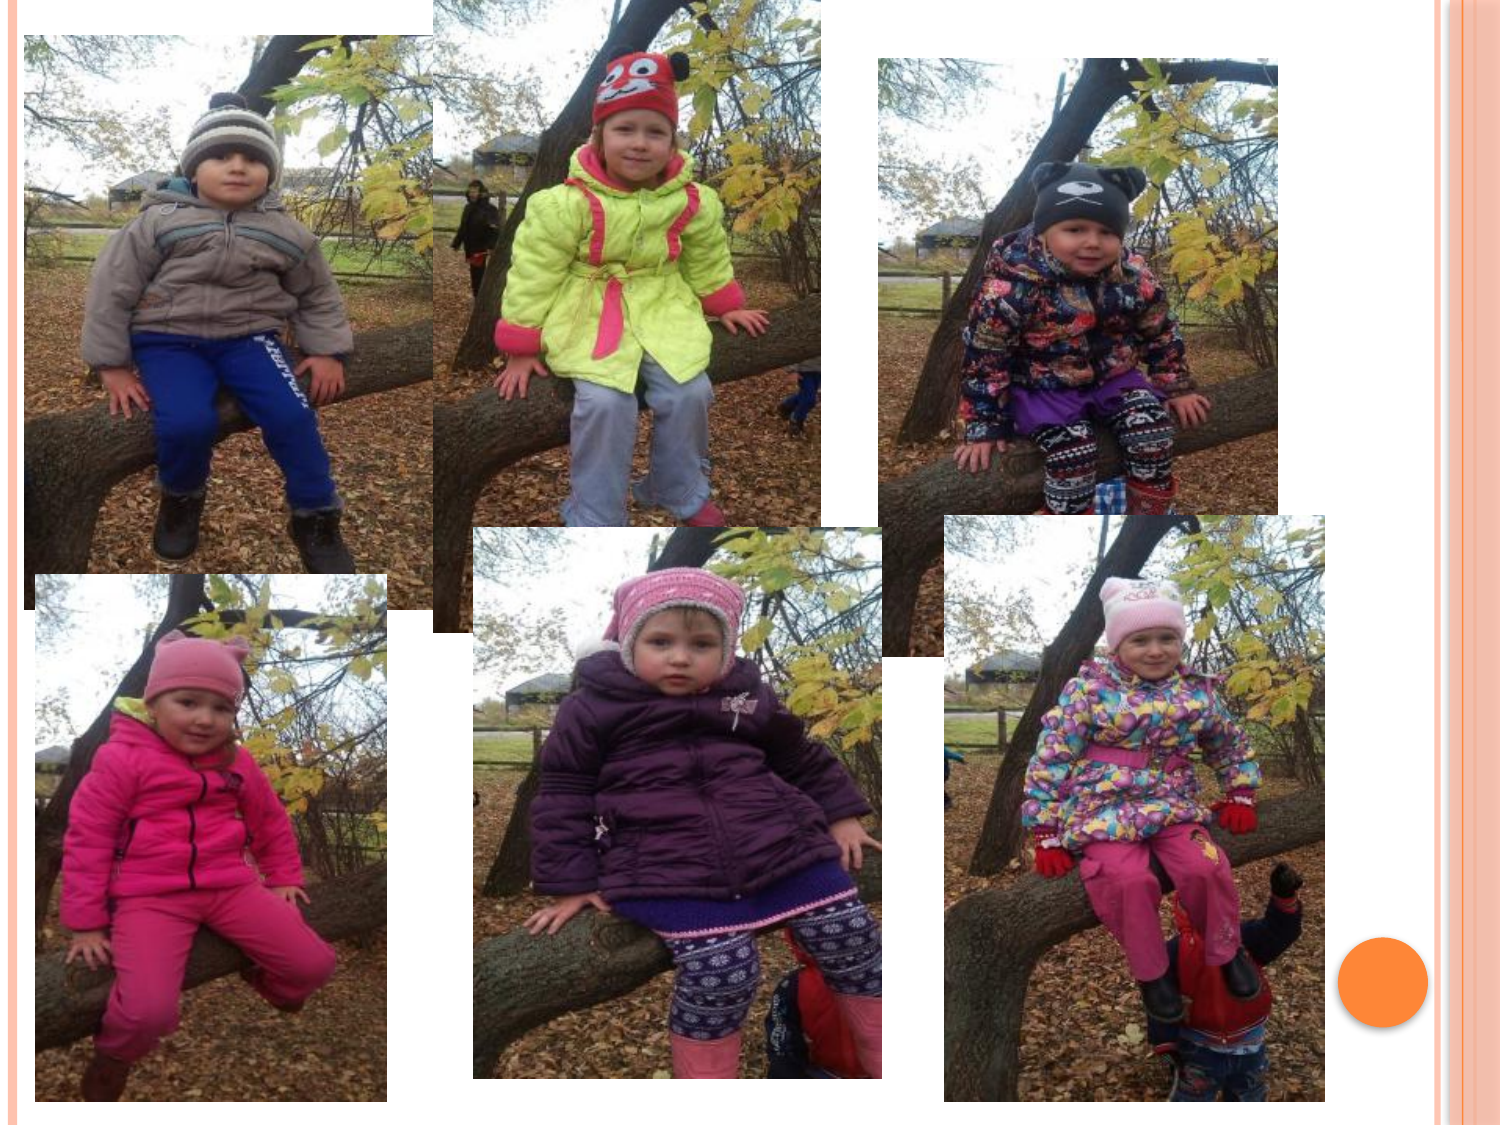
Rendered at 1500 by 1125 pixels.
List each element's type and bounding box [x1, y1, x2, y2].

picture [23, 0, 1325, 1102]
